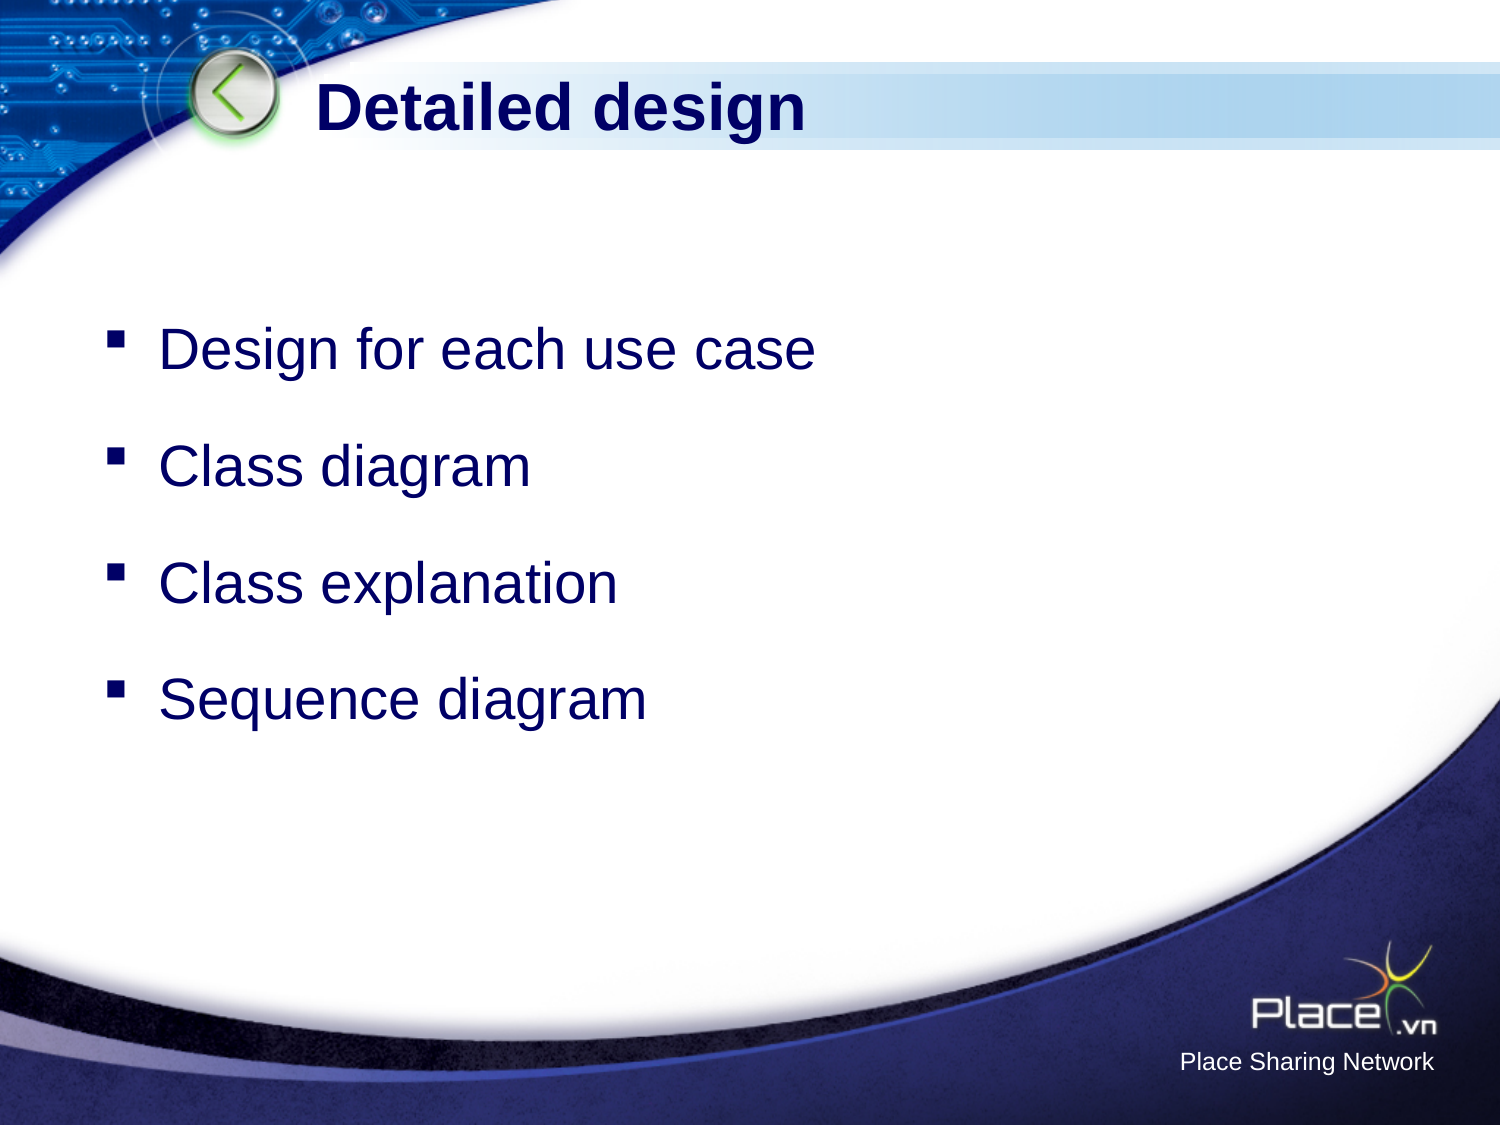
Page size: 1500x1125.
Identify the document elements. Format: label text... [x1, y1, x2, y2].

title Detailed design [300, 57, 1438, 150]
picture [0, 0, 1500, 1125]
list Design for each use case Class diagram Class explanation Sequence diagram [87, 187, 1450, 963]
footer Place Sharing Network [975, 1037, 1450, 1075]
